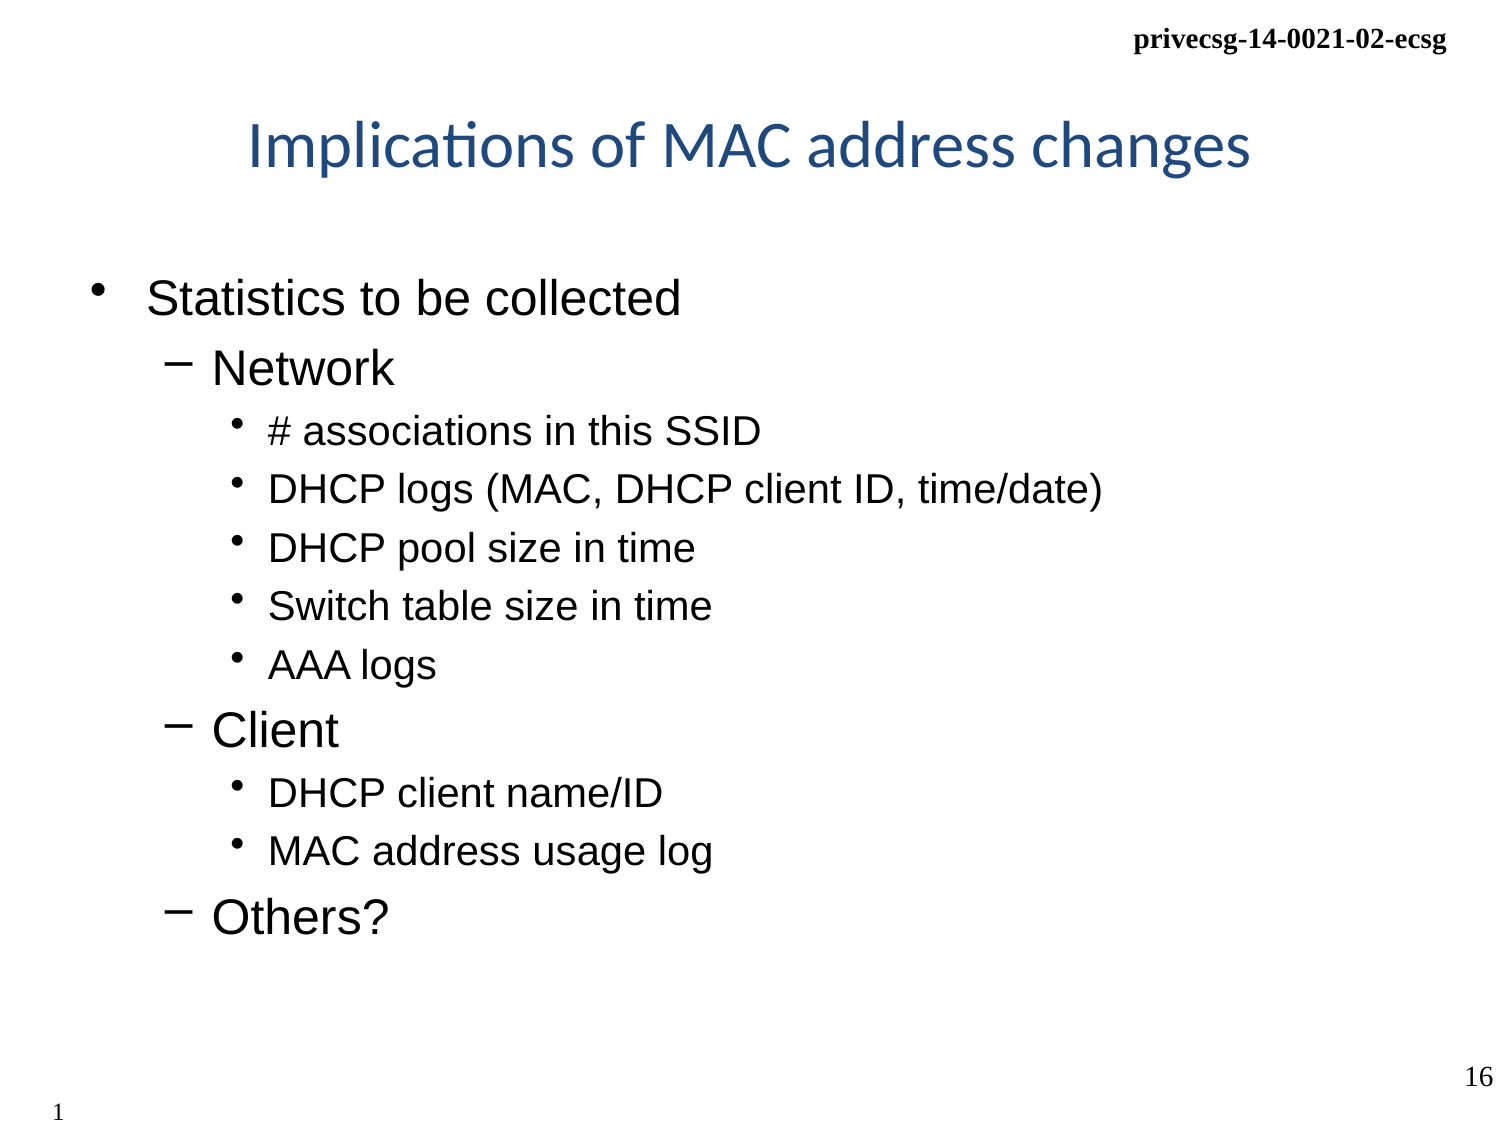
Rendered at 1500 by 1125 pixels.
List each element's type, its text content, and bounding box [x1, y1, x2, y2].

list Statistics to be collected Network # associations in this SSID DHCP logs (MAC, DHCP client ID, time/date) DHCP pool size in time Switch table size in time AAA logs Client DHCP client name/ID MAC address usage log Others? [75, 258, 1425, 1000]
title Implications of MAC address changes [75, 45, 1425, 238]
slide_number 16 [37, 1088, 75, 1124]
